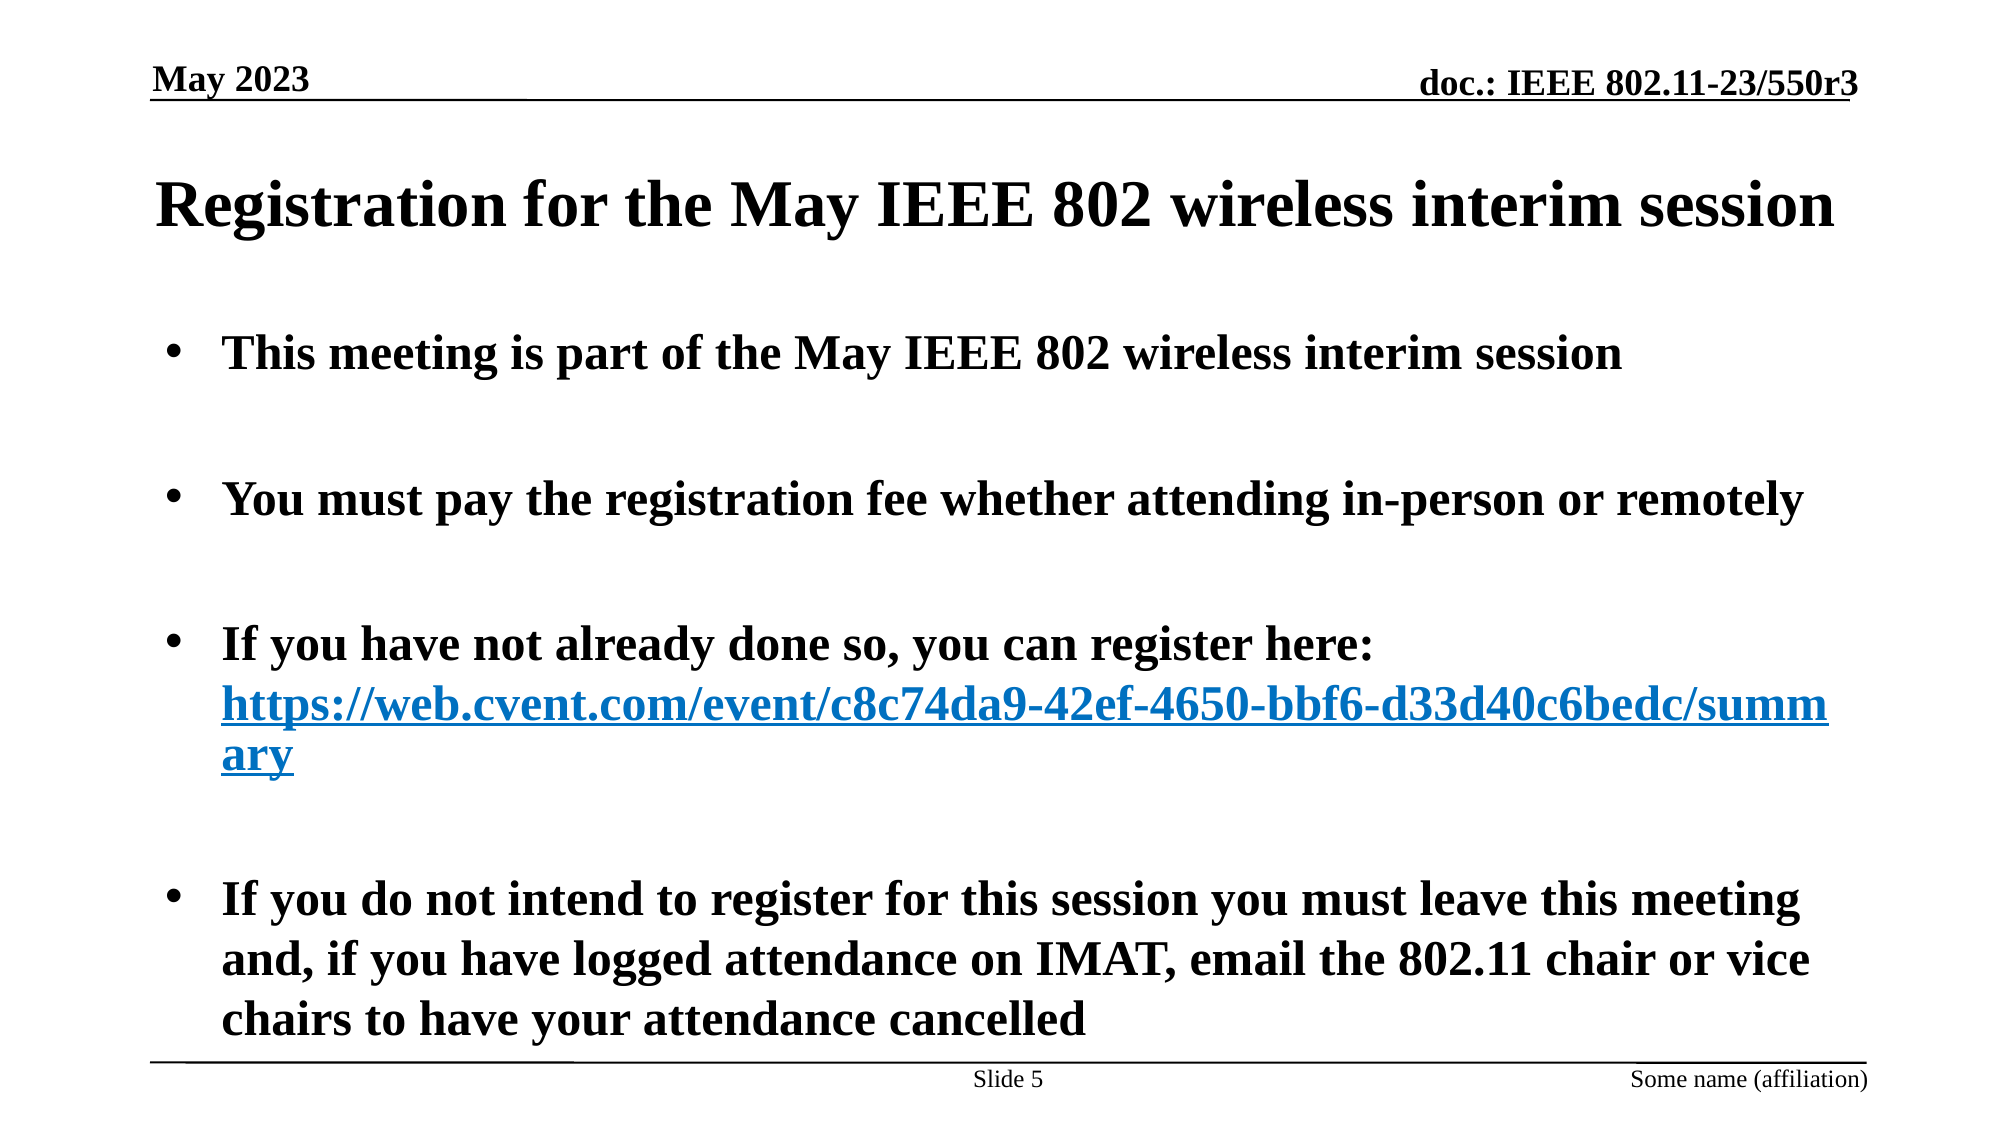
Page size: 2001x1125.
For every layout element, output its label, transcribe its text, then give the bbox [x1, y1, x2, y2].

list This meeting is part of the May IEEE 802 wireless interim session You must pay the registration fee whether attending in-person or remotely If you have not already done so, you can register here: https://web.cvent.com/event/c8c74da9-42ef-4650-bbf6-d33d40c6bedc/summary If you do not intend to register for this session you must leave this meeting and, if you have logged attendance on IMAT, email the 802.11 chair or vice chairs to have your attendance cancelled [149, 312, 1850, 1063]
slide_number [152, 54, 563, 100]
slide_number Slide 5 [950, 1061, 1067, 1123]
title Registration for the May IEEE 802 wireless interim session [124, 112, 1869, 288]
footer Some name (affiliation) [1171, 1061, 1869, 1093]
